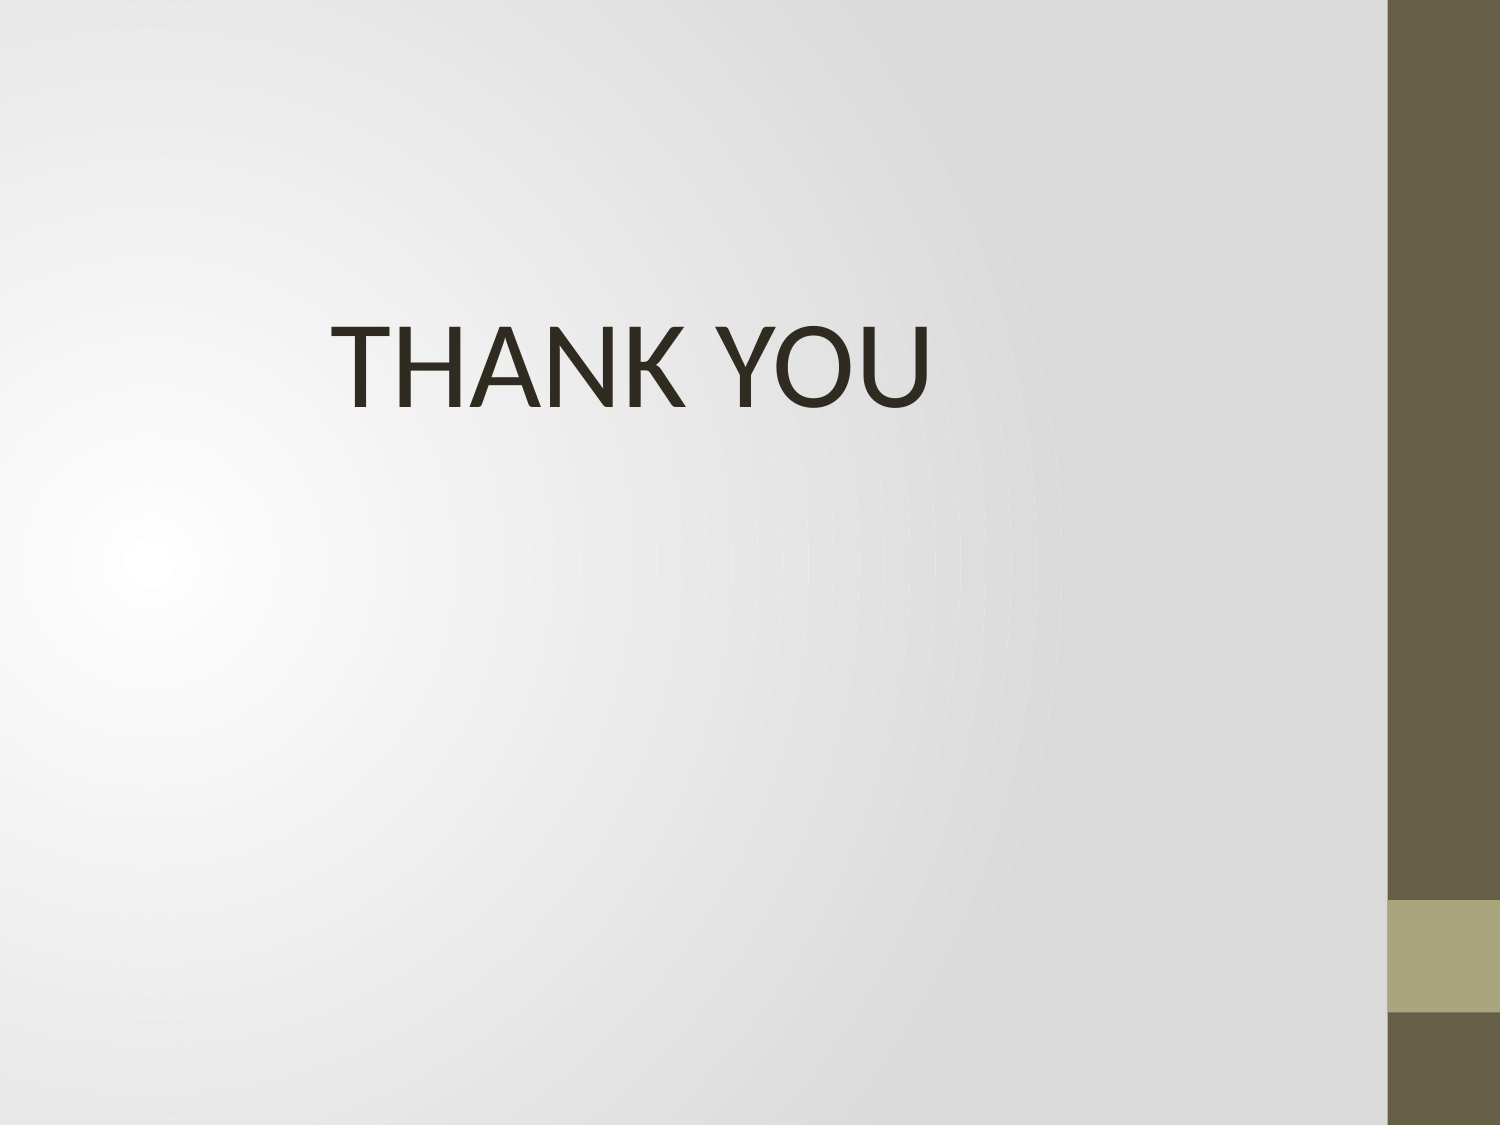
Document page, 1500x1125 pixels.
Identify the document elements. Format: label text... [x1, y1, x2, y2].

text_box THANK YOU [315, 274, 980, 440]
